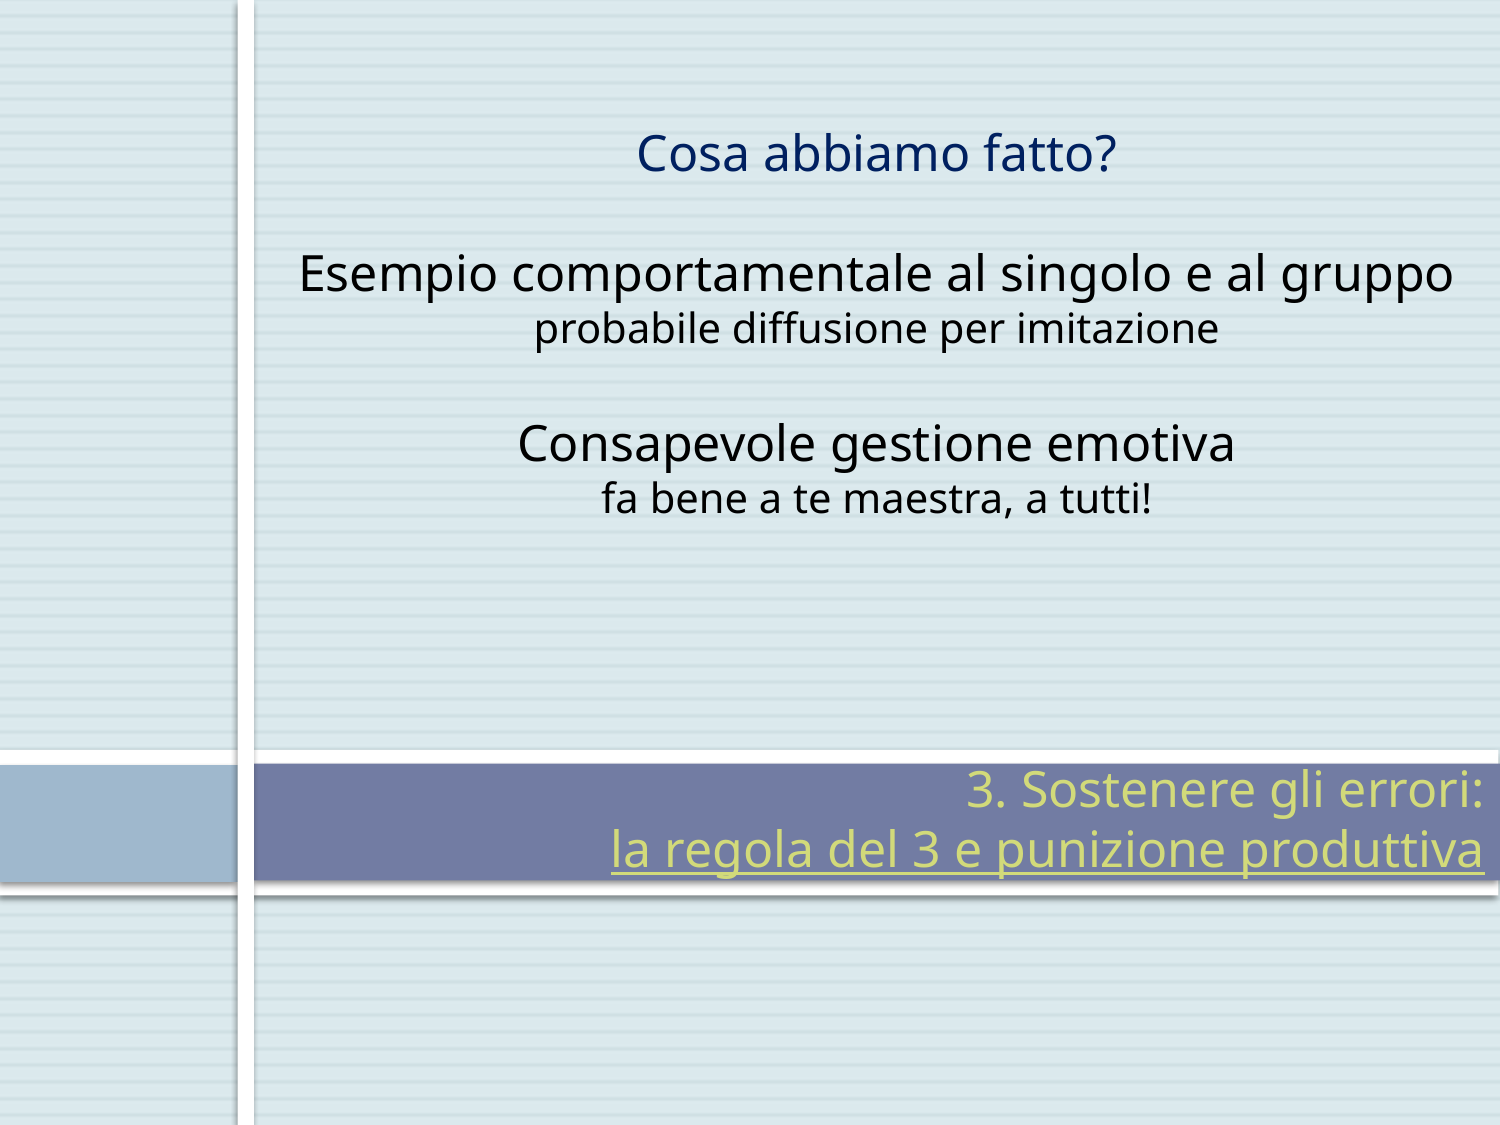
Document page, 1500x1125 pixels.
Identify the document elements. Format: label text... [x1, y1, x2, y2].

title 3. Sostenere gli errori: la regola del 3 e punizione produttiva [301, 775, 1500, 861]
text_box Cosa abbiamo fatto? Esempio comportamentale al singolo e al gruppo probabile diffusione per imitazione Consapevole gestione emotiva fa bene a te maestra, a tutti! [253, 54, 1500, 710]
